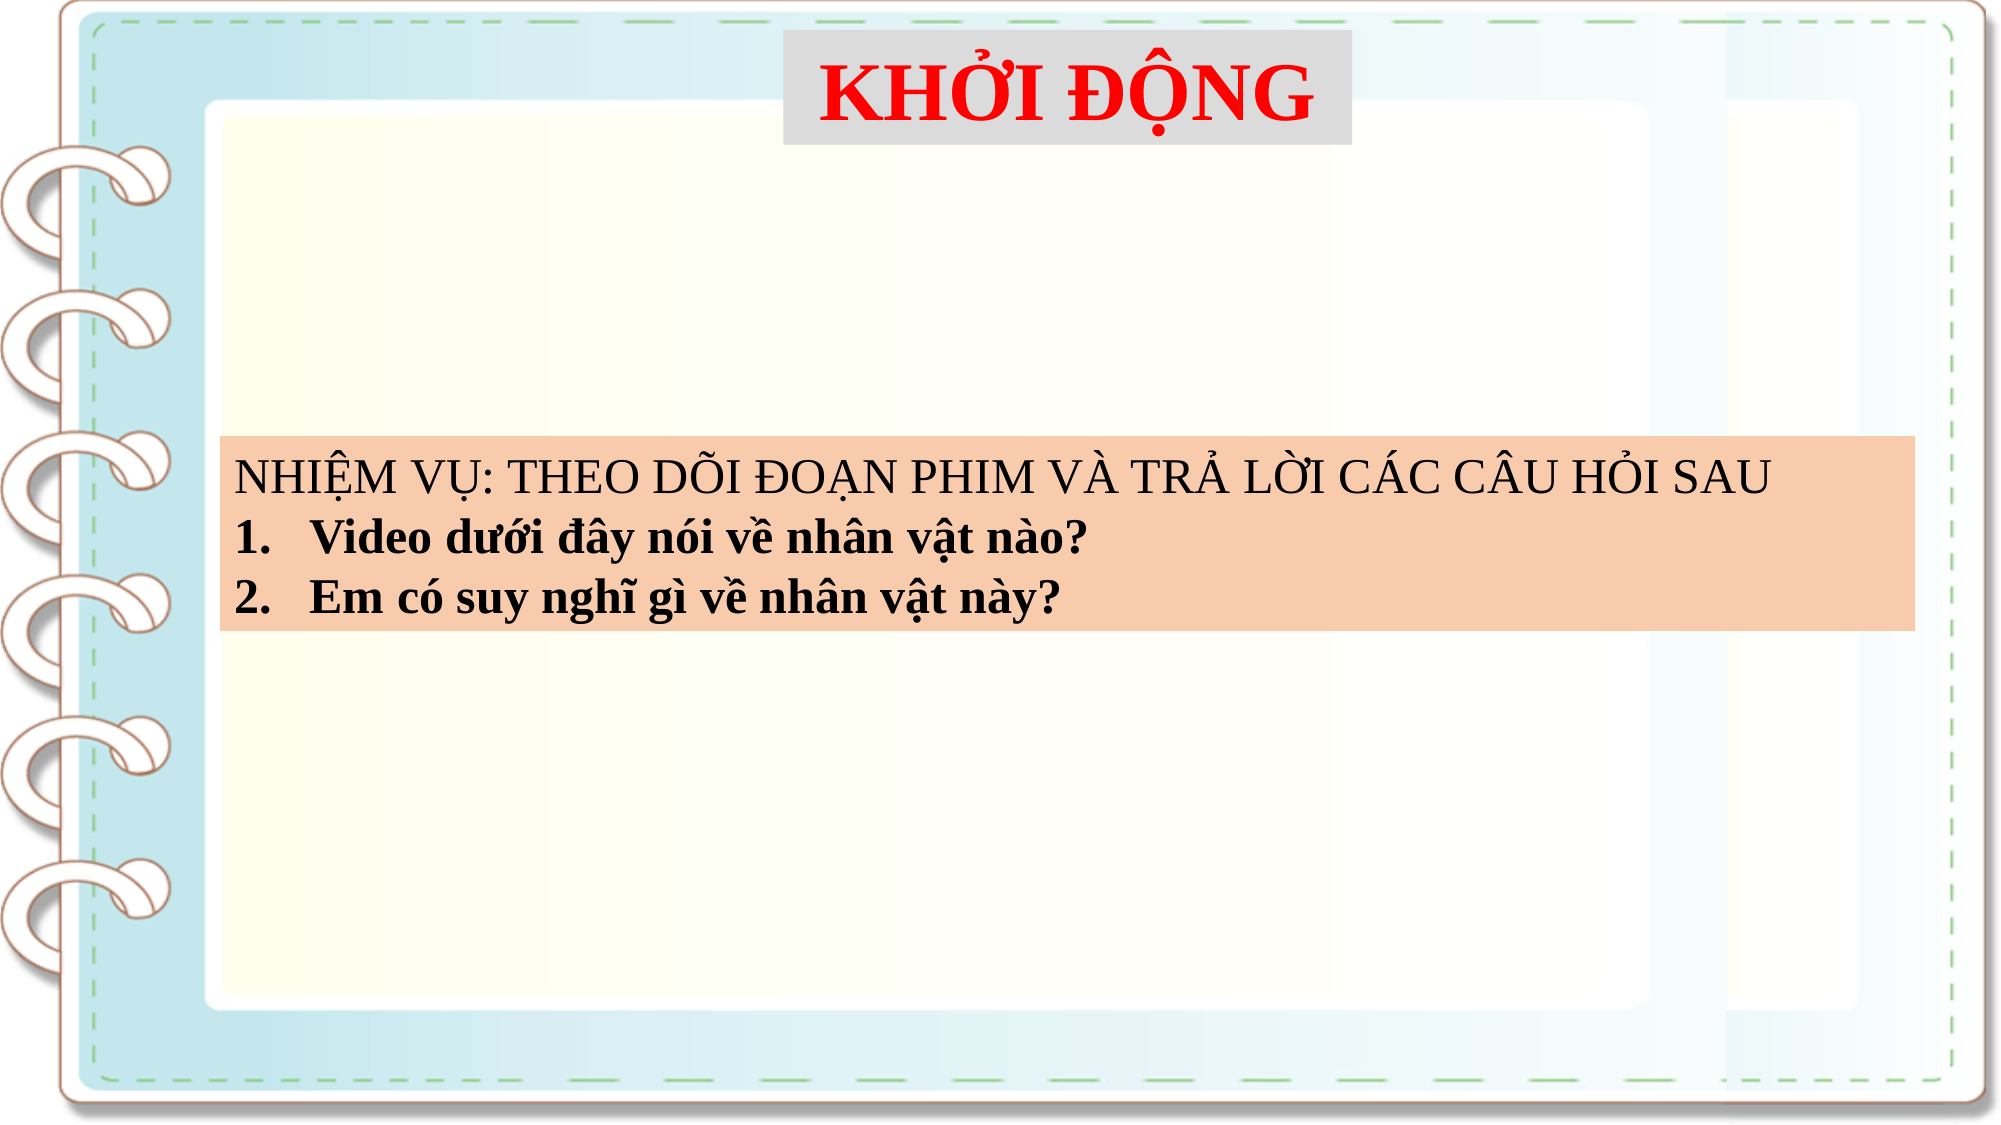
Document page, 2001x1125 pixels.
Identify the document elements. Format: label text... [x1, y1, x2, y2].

picture [0, 0, 2001, 1125]
text_box NHIỆM VỤ: THEO DÕI ĐOẠN PHIM VÀ TRẢ LỜI CÁC CÂU HỎI SAU Video dưới đây nói về nhân vật nào? Em có suy nghĩ gì về nhân vật này? [220, 436, 1916, 631]
text_box KHỞI ĐỘNG [783, 29, 1353, 145]
